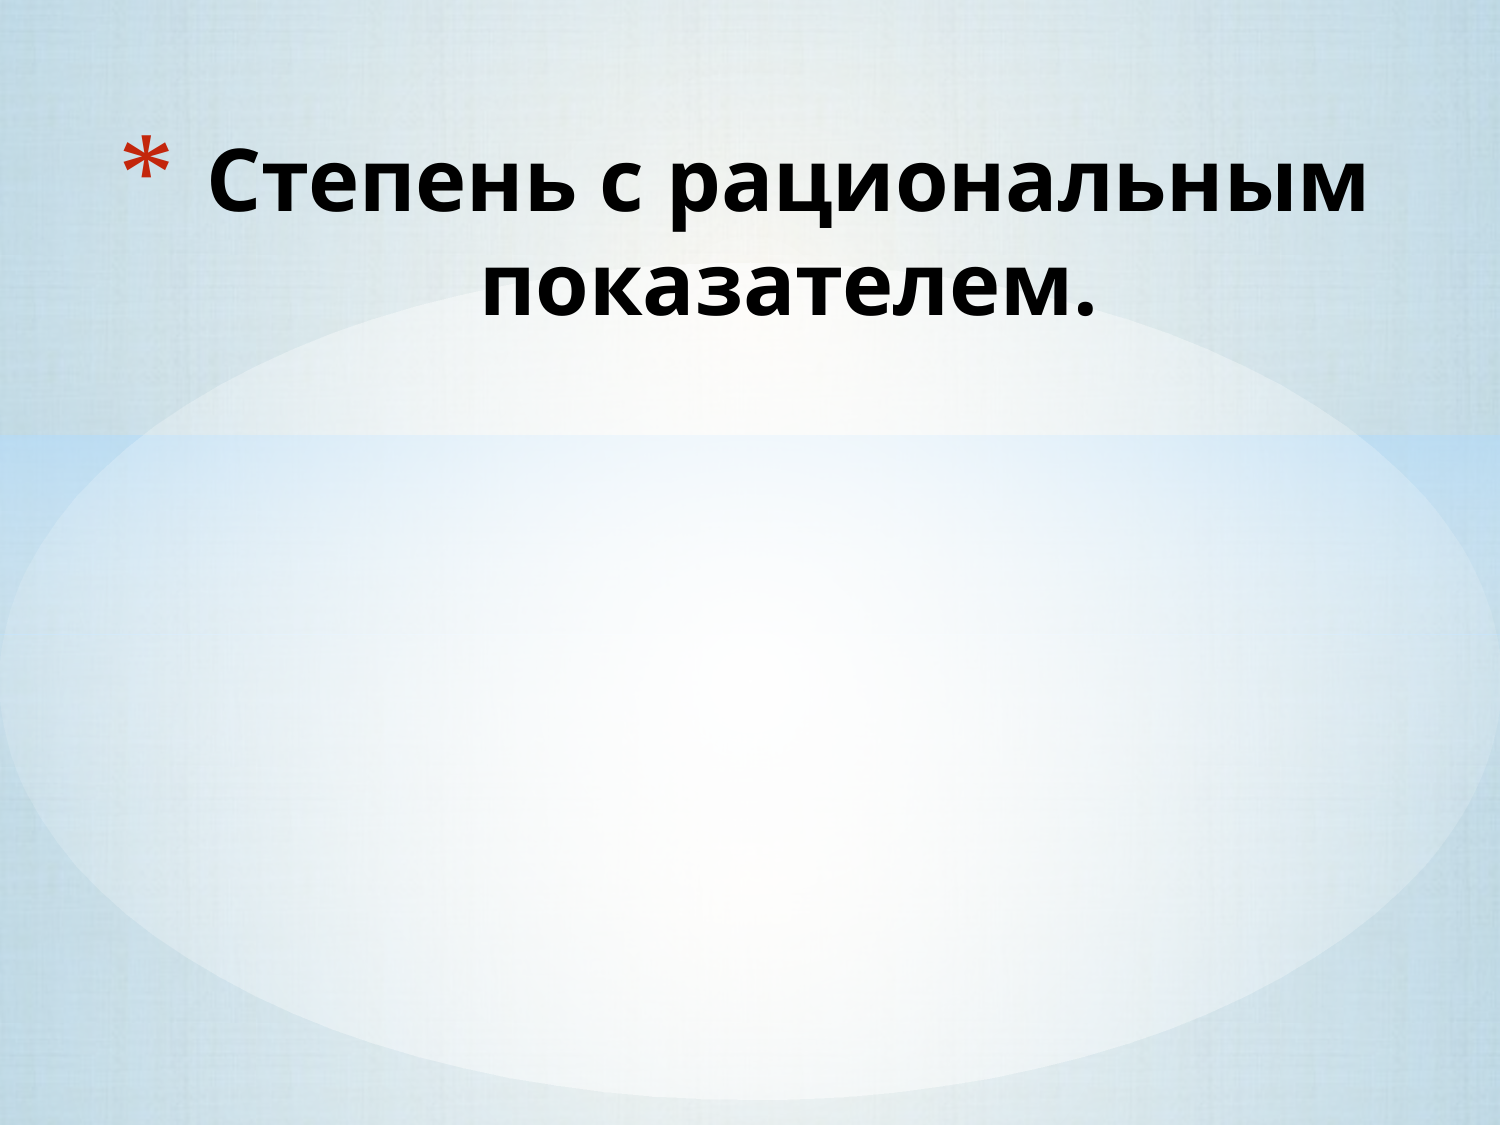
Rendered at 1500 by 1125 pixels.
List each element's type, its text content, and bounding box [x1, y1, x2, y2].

title Степень с рациональным показателем. [93, 117, 1394, 446]
